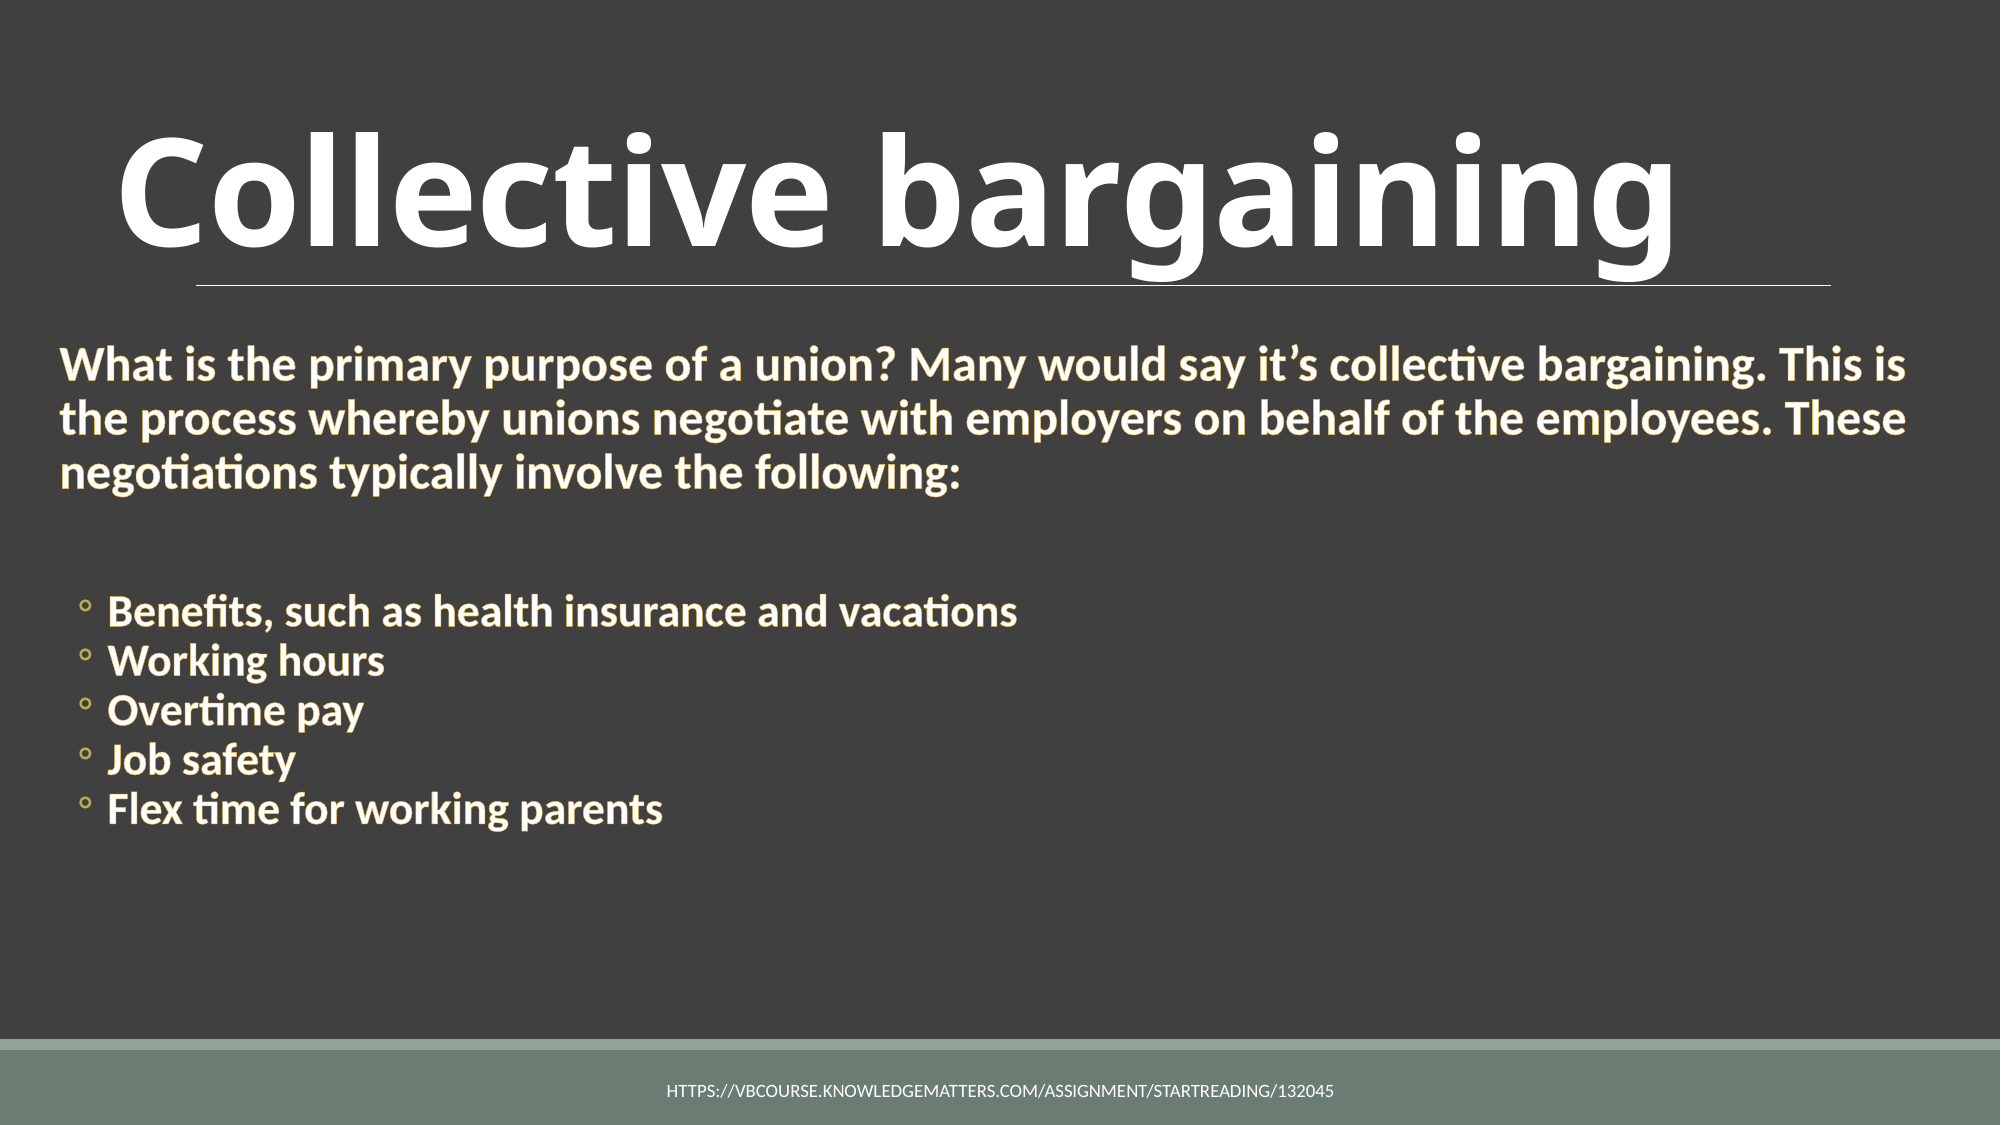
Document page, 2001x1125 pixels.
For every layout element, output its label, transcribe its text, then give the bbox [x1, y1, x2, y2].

footer https://vbcourse.knowledgematters.com/assignment/startReading/132045 [604, 1059, 1396, 1120]
list What is the primary purpose of a union? Many would say it’s collective bargaining. This is the process whereby unions negotiate with employers on behalf of the employees. These negotiations typically involve the following: Benefits, such as health insurance and vacations Working hours Overtime pay Job safety Flex time for working parents [44, 298, 1957, 1047]
title Collective bargaining [98, 47, 1902, 285]
